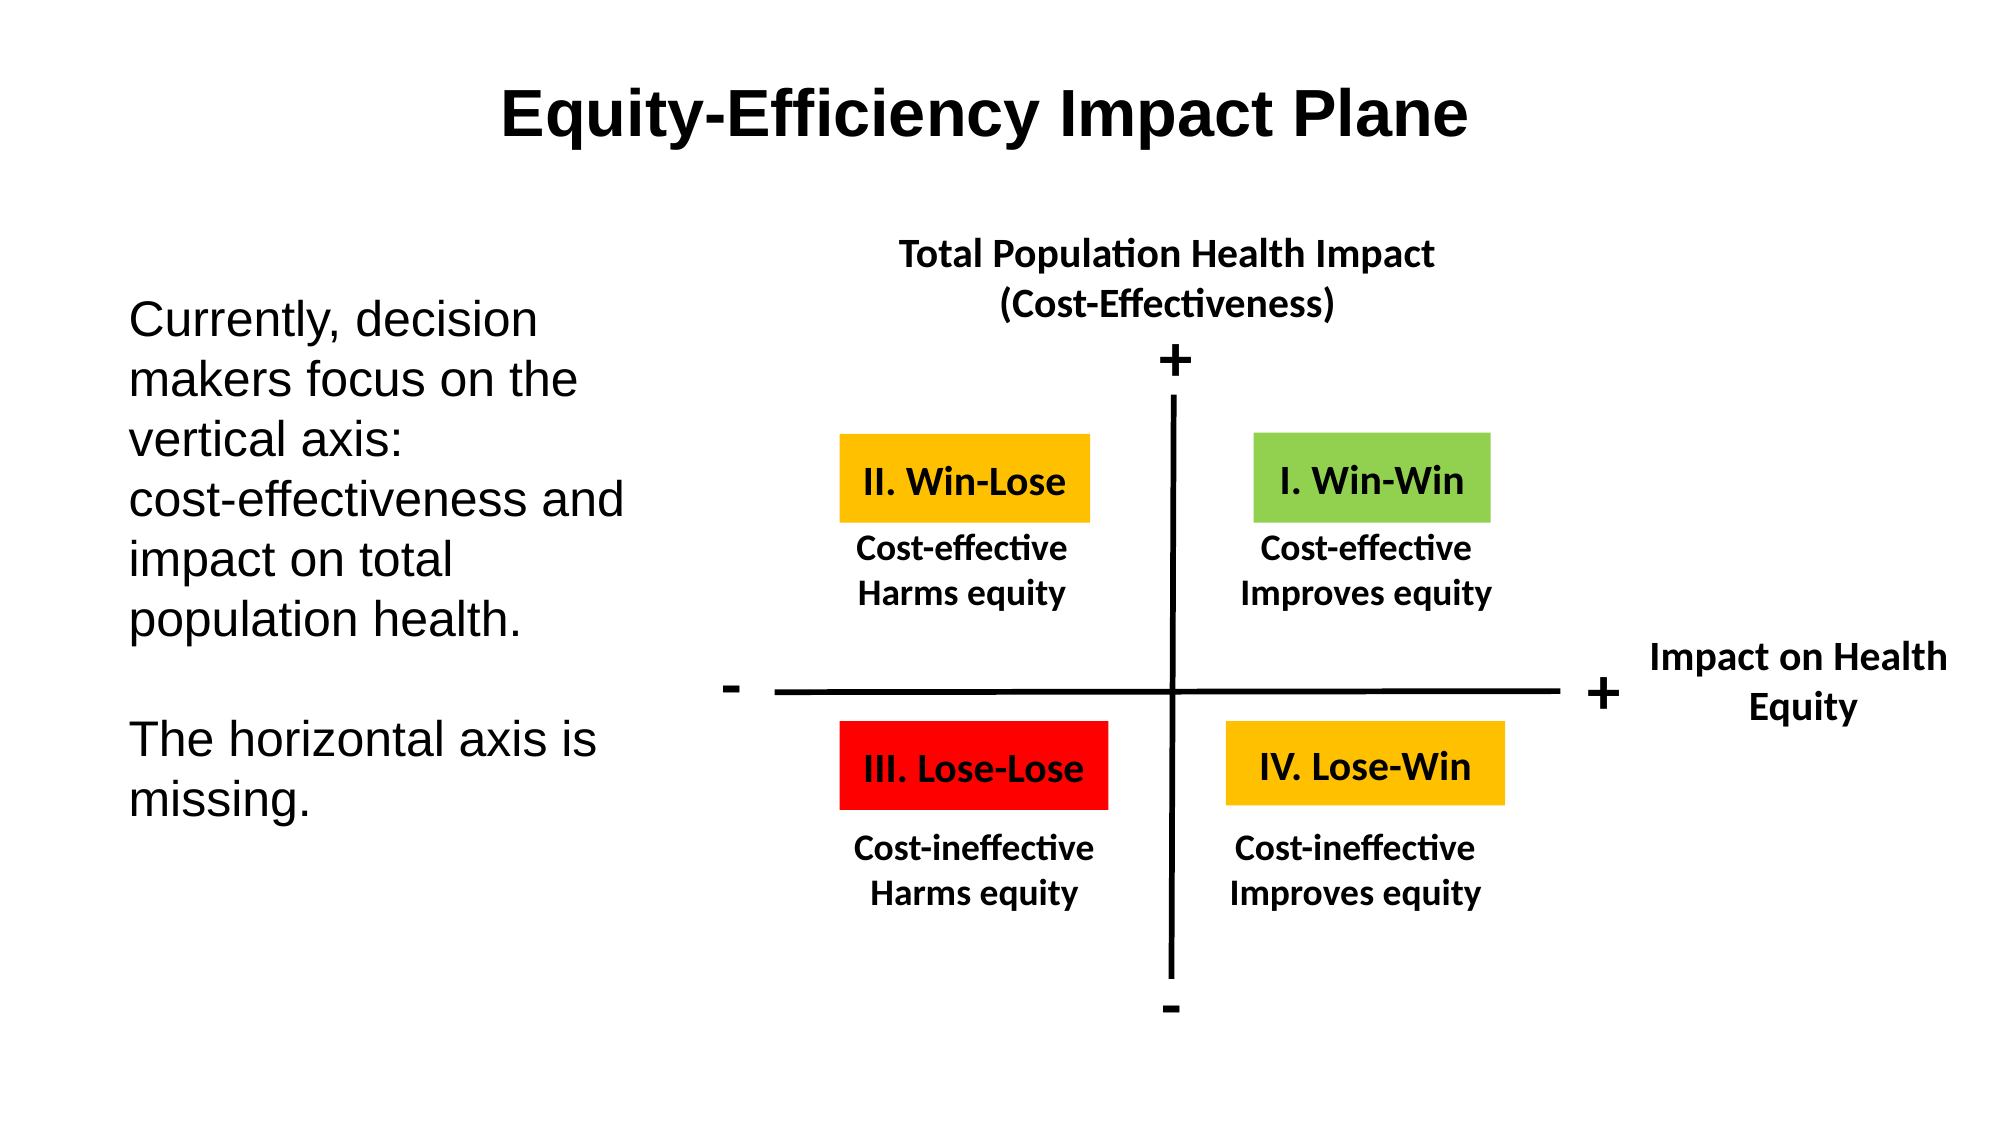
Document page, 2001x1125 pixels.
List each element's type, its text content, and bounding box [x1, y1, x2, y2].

text_box Currently, decision makers focus on the vertical axis: cost-effectiveness and impact on total population health. The horizontal axis is missing. [113, 278, 694, 834]
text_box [706, 217, 2000, 1063]
text_box Equity-Efficiency Impact Plane [485, 62, 1486, 158]
